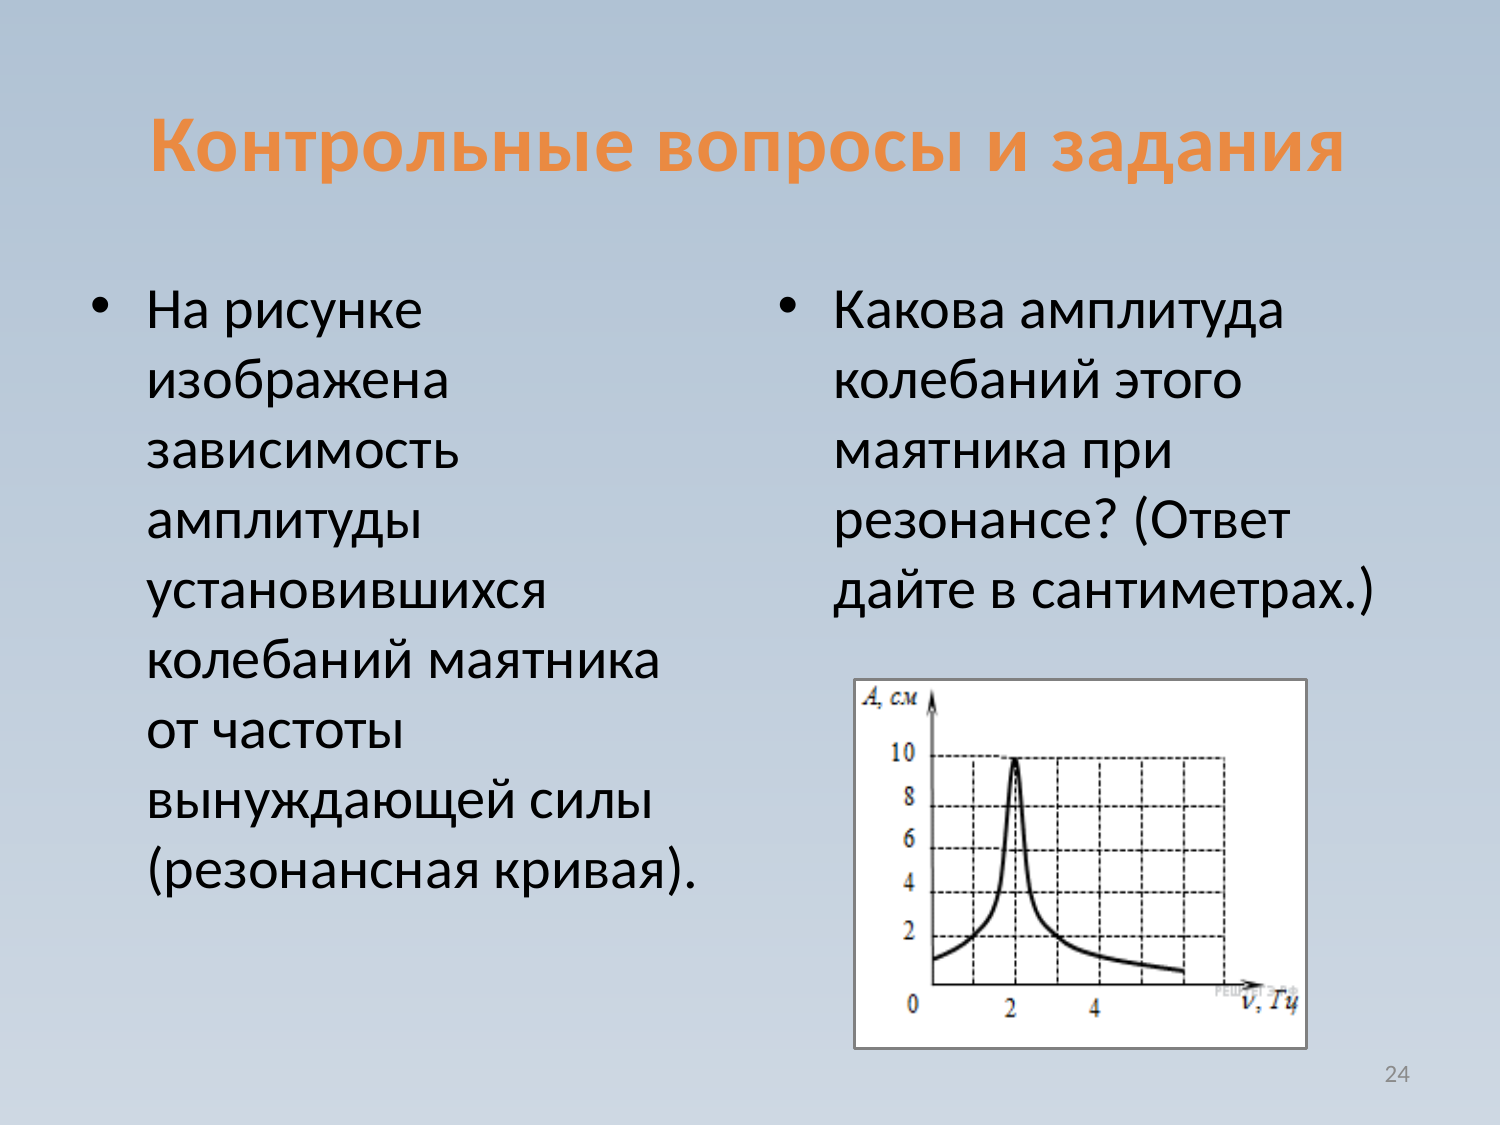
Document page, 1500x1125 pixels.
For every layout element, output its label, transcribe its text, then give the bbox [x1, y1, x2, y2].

slide_number 24 [1074, 1042, 1425, 1103]
title Контрольные вопросы и задания [75, 45, 1425, 233]
picture [856, 680, 1306, 1048]
list Какова амплитуда колебаний этого маятника при резонансе? (Ответ дайте в сантиметрах.) [762, 262, 1425, 1005]
list На рисунке изображена зависимость амплитуды установившихся колебаний маятника от частоты вынуждающей силы (резонансная кривая). [75, 262, 738, 1005]
